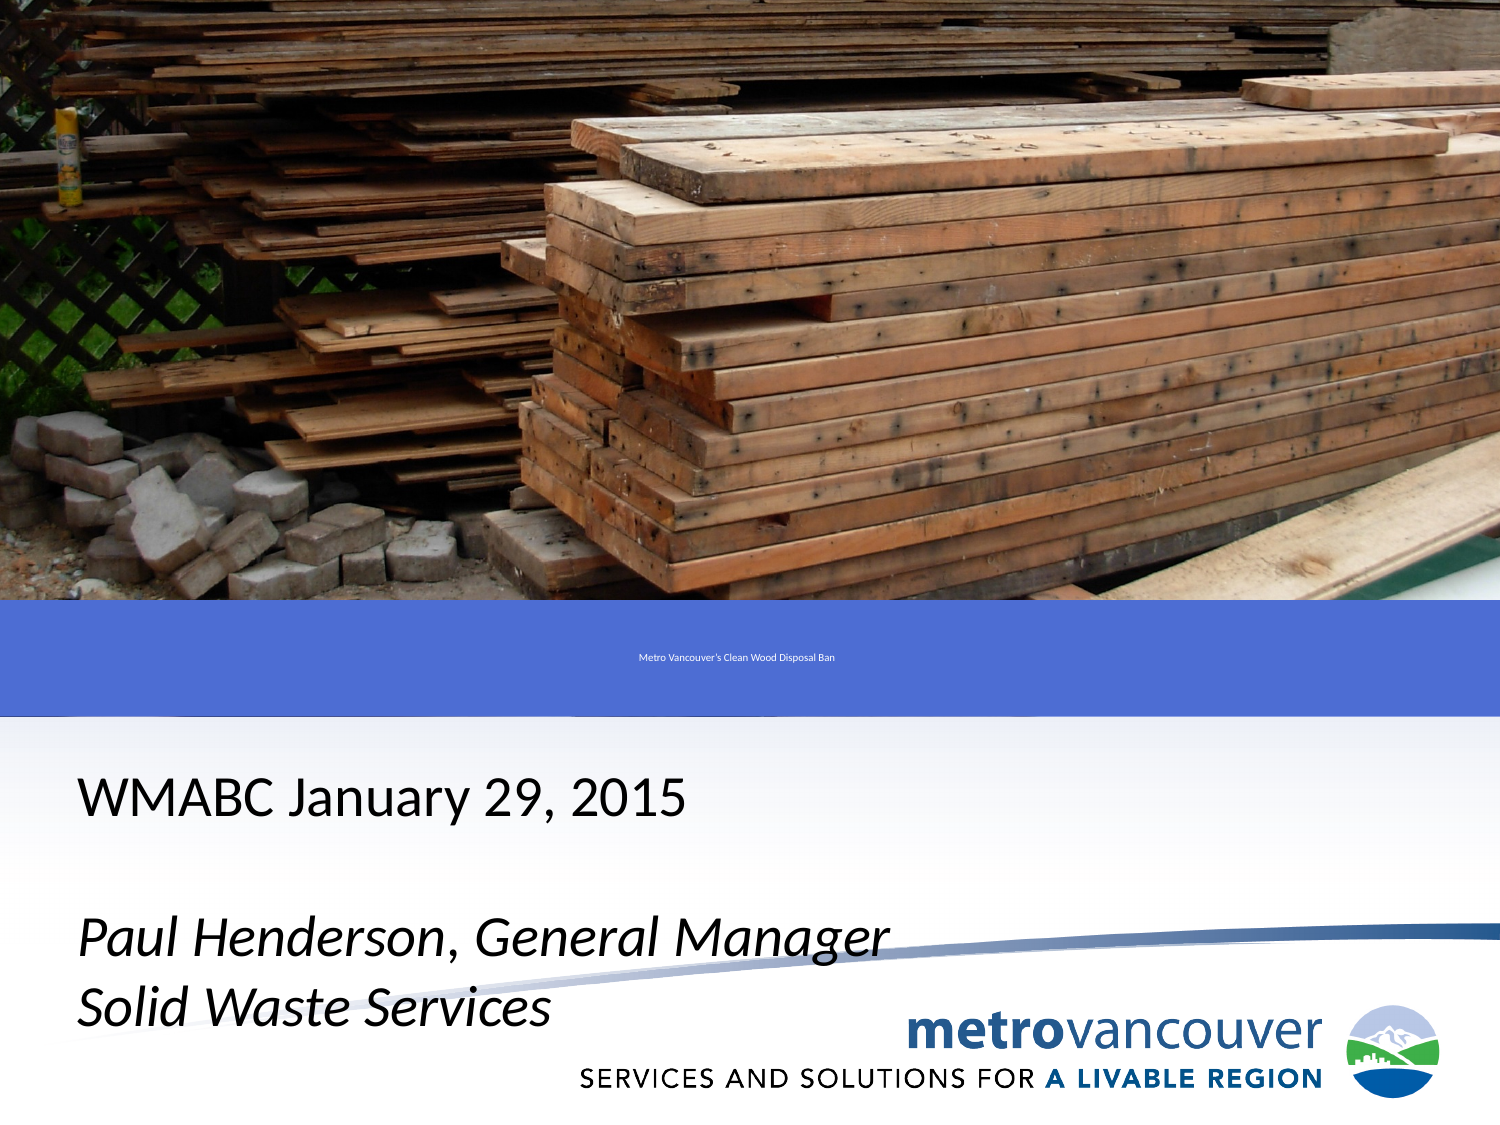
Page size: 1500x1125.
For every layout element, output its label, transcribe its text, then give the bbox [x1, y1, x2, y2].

picture [0, 0, 1500, 1100]
text_box WMABC January 29, 2015 Paul Henderson, General Manager Solid Waste Services [62, 750, 975, 1046]
